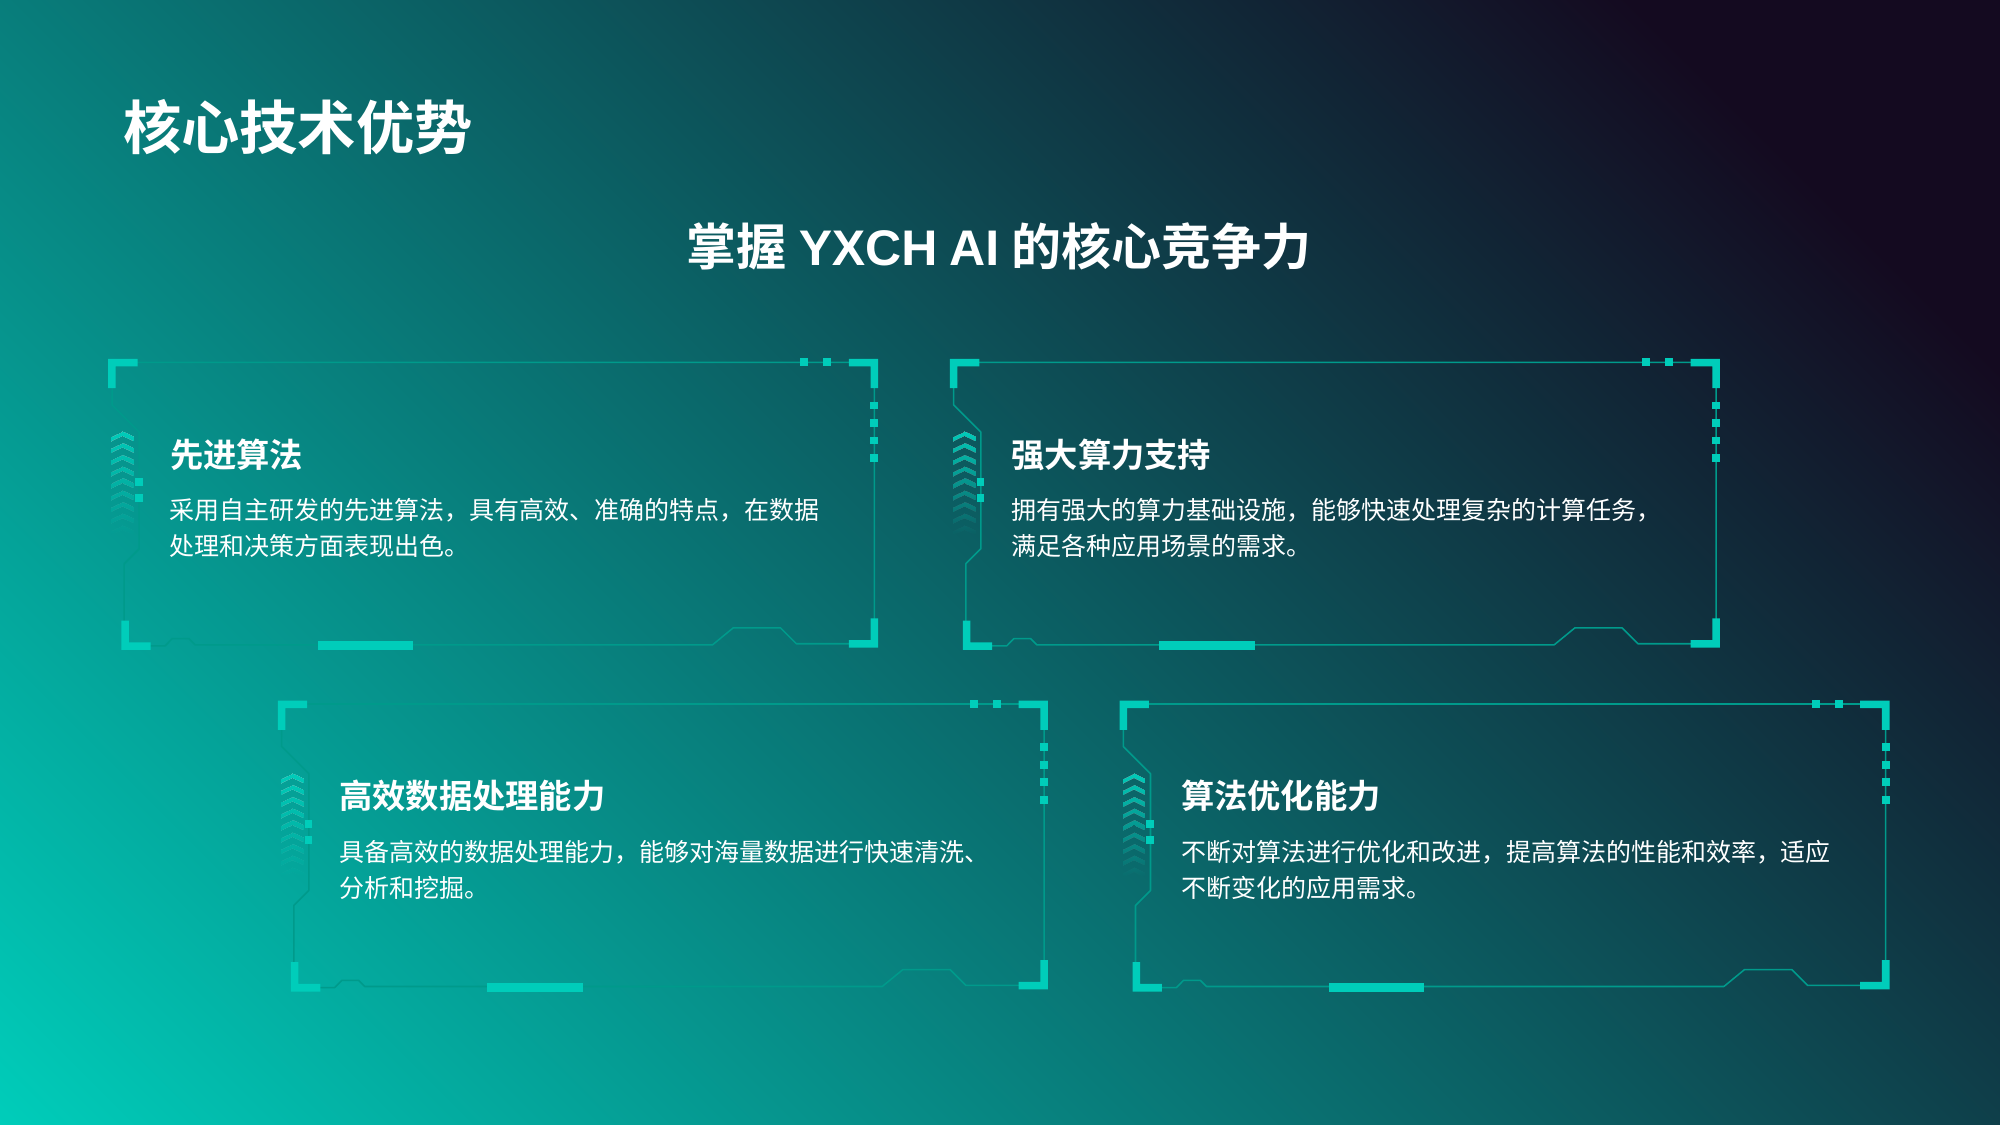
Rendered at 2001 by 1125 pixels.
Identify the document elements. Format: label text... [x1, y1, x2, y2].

title 核心技术优势 [108, 21, 1890, 169]
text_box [108, 185, 1890, 992]
